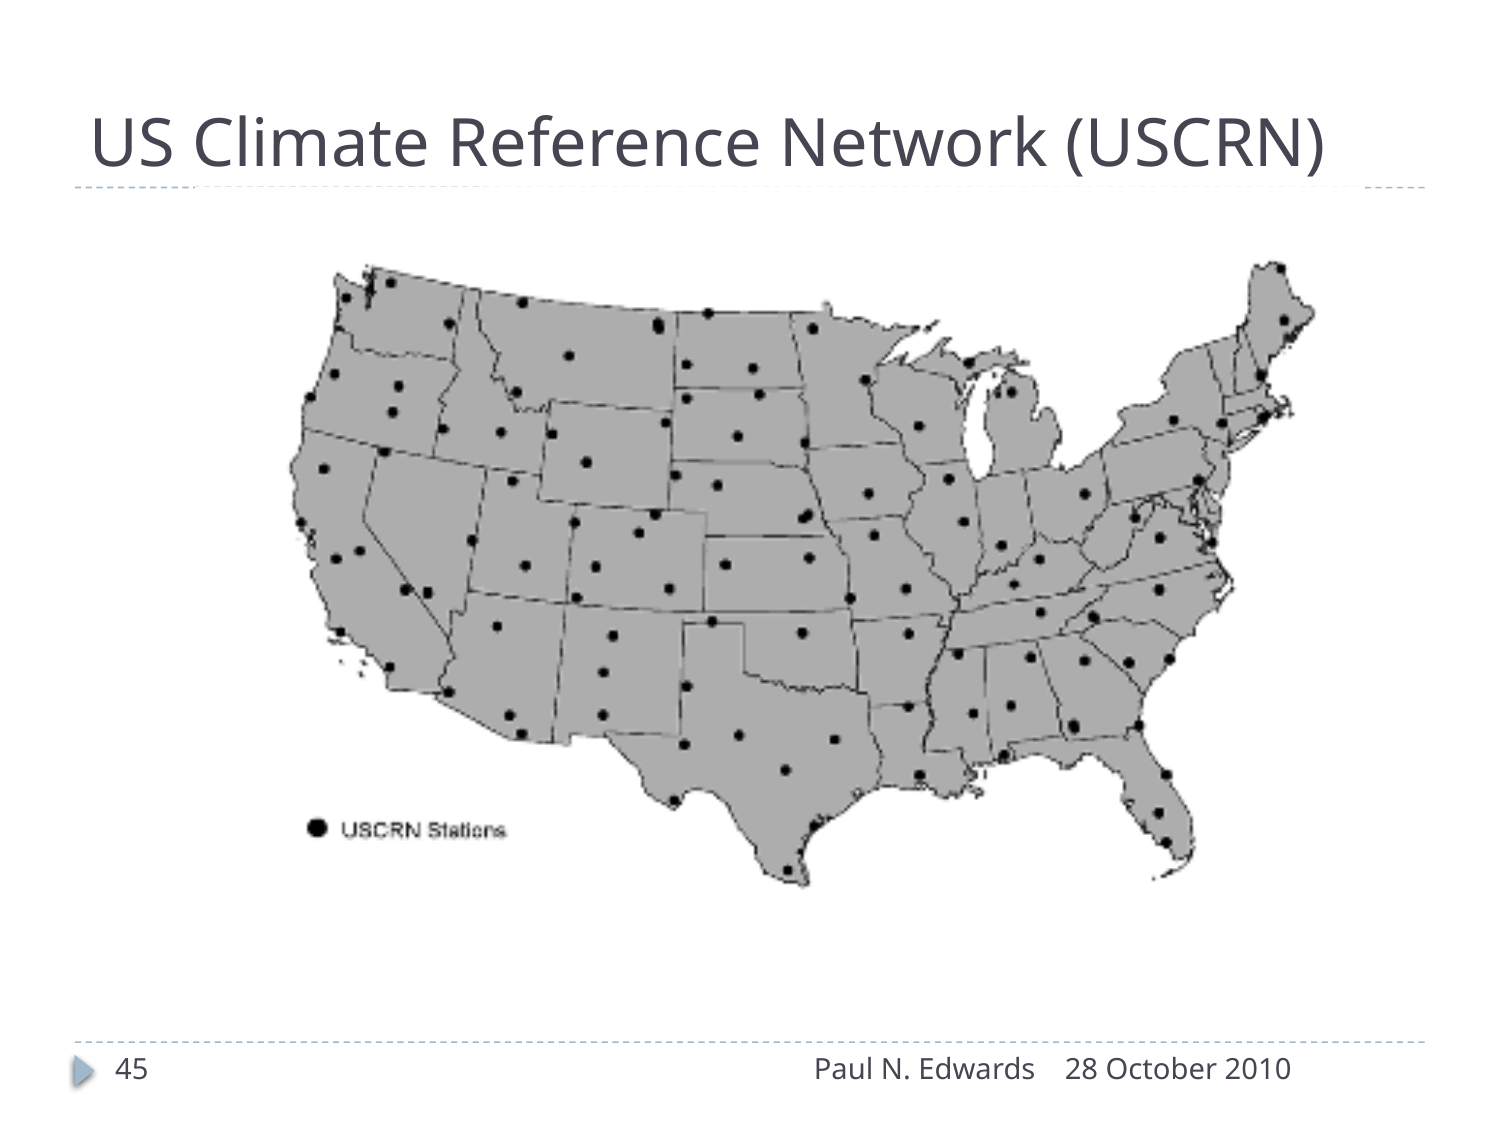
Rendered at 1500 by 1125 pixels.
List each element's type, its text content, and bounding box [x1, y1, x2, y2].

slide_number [1051, 1042, 1426, 1103]
picture [194, 187, 1365, 989]
footer Paul N. Edwards [475, 1042, 1051, 1103]
title US Climate Reference Network (USCRN) [75, 37, 1425, 188]
slide_number 45 [100, 1042, 426, 1103]
